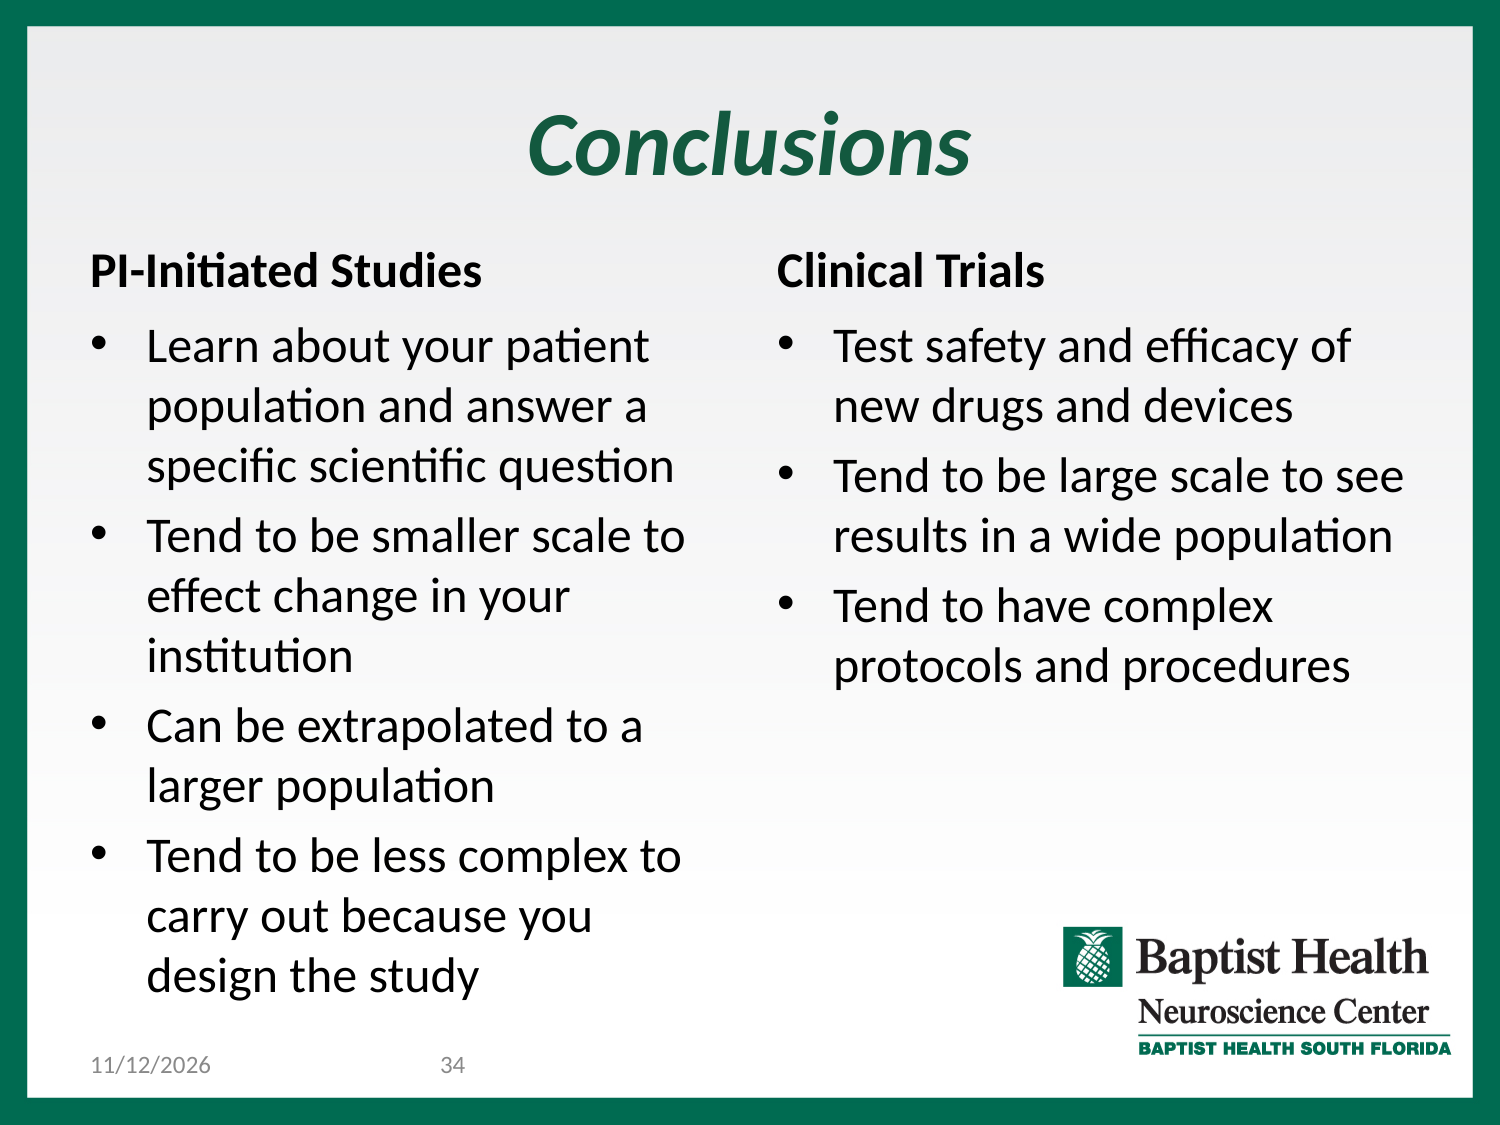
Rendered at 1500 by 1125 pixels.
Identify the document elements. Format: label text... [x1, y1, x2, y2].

slide_number 34 [425, 1033, 775, 1094]
list PI-Initiated Studies [75, 200, 738, 304]
picture [0, 0, 1500, 1125]
list Learn about your patient population and answer a specific scientific question Tend to be smaller scale to effect change in your institution Can be extrapolated to a larger population Tend to be less complex to carry out because you design the study [75, 304, 738, 954]
list Clinical Trials [761, 200, 1425, 304]
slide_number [75, 1033, 425, 1094]
list Test safety and efficacy of new drugs and devices Tend to be large scale to see results in a wide population Tend to have complex protocols and procedures [761, 304, 1425, 954]
title Conclusions [75, 45, 1425, 233]
